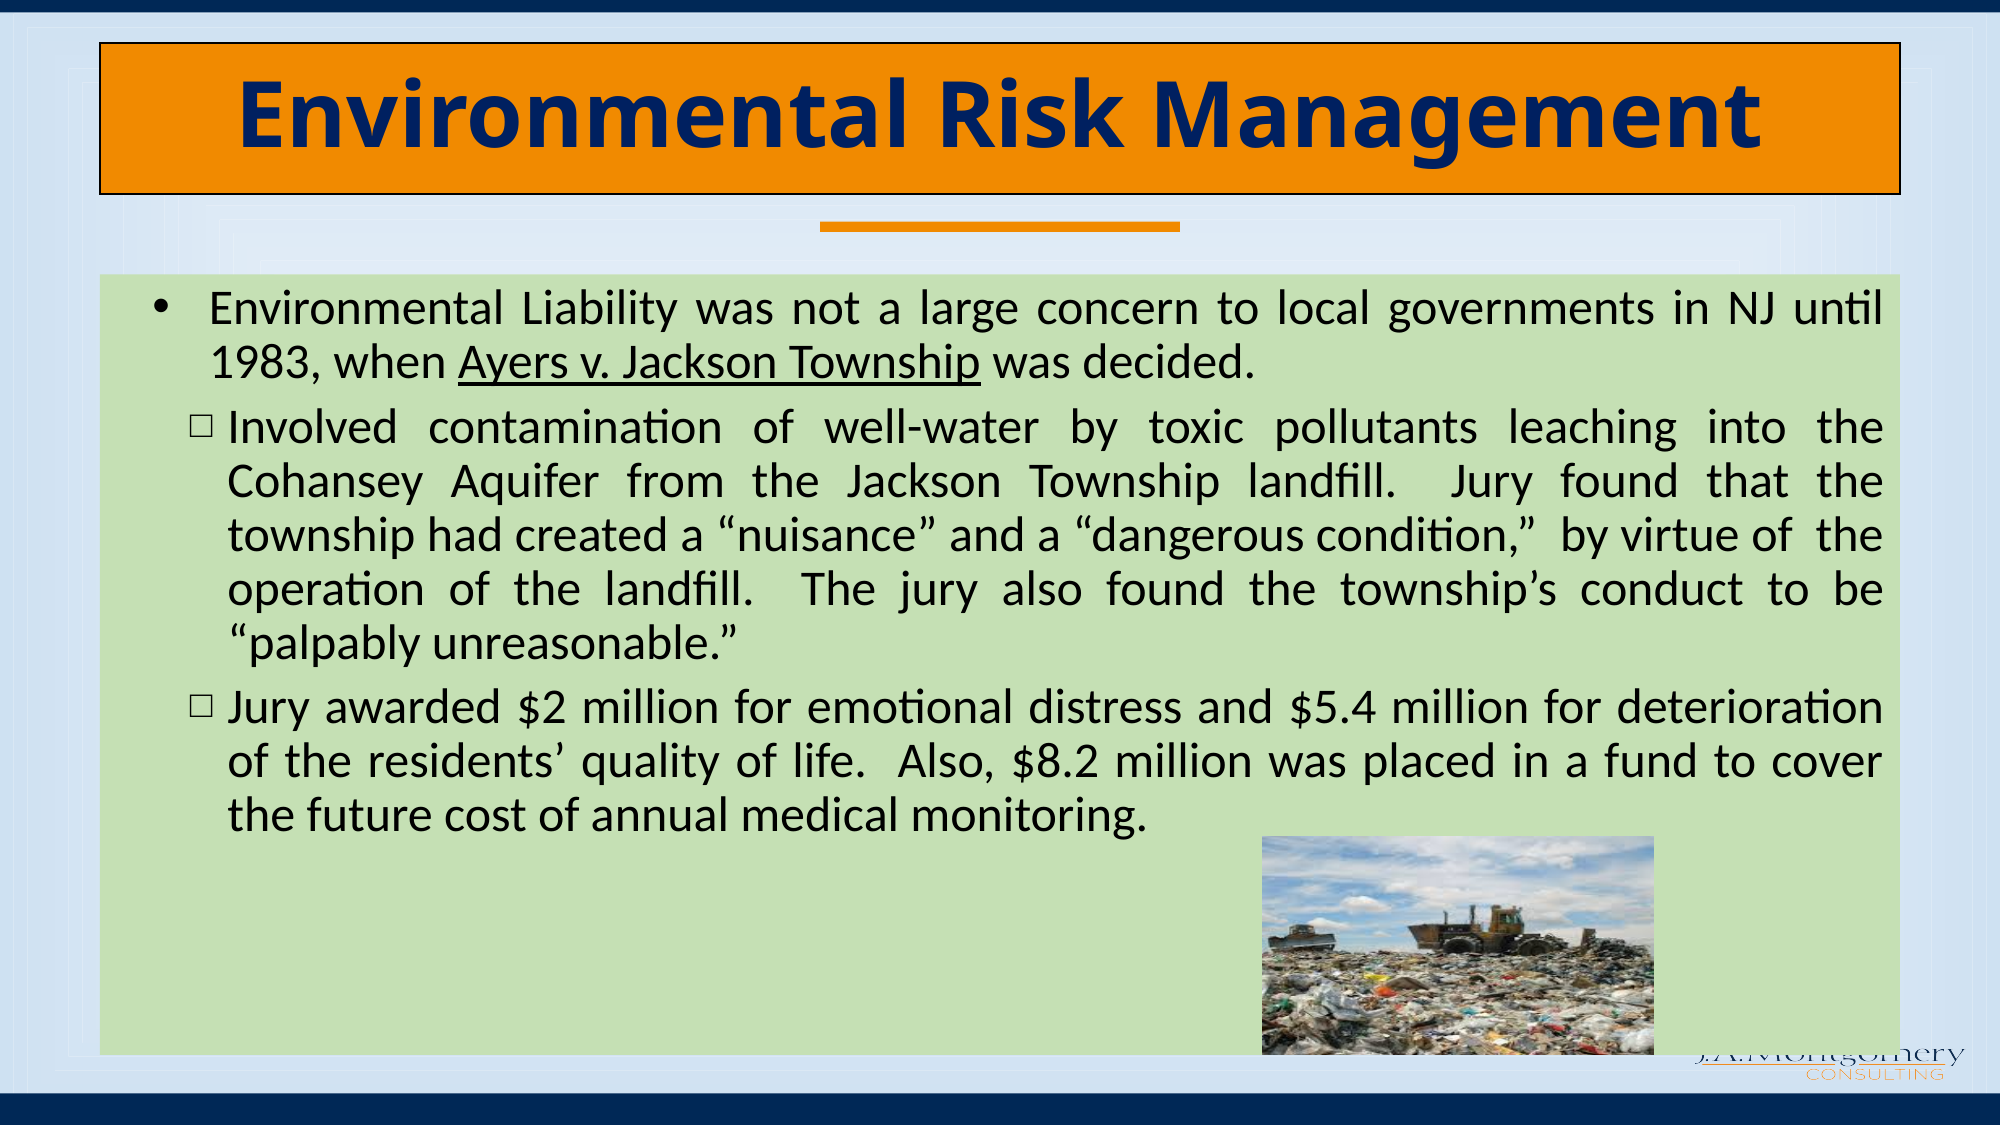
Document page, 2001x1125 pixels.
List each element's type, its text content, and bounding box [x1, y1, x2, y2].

title Environmental Risk Management [99, 42, 1901, 195]
picture [1695, 1041, 1966, 1080]
picture [1262, 836, 1654, 1055]
list Environmental Liability was not a large concern to local governments in NJ until 1983, when Ayers v. Jackson Township was decided. Involved contamination of well-water by toxic pollutants leaching into the Cohansey Aquifer from the Jackson Township landfill. Jury found that the township had created a “nuisance” and a “dangerous condition,” by virtue of the operation of the landfill. The jury also found the township’s conduct to be “palpably unreasonable.” Jury awarded $2 million for emotional distress and $5.4 million for deterioration of the residents’ quality of life. Also, $8.2 million was placed in a fund to cover the future cost of annual medical monitoring. [99, 274, 1900, 1055]
